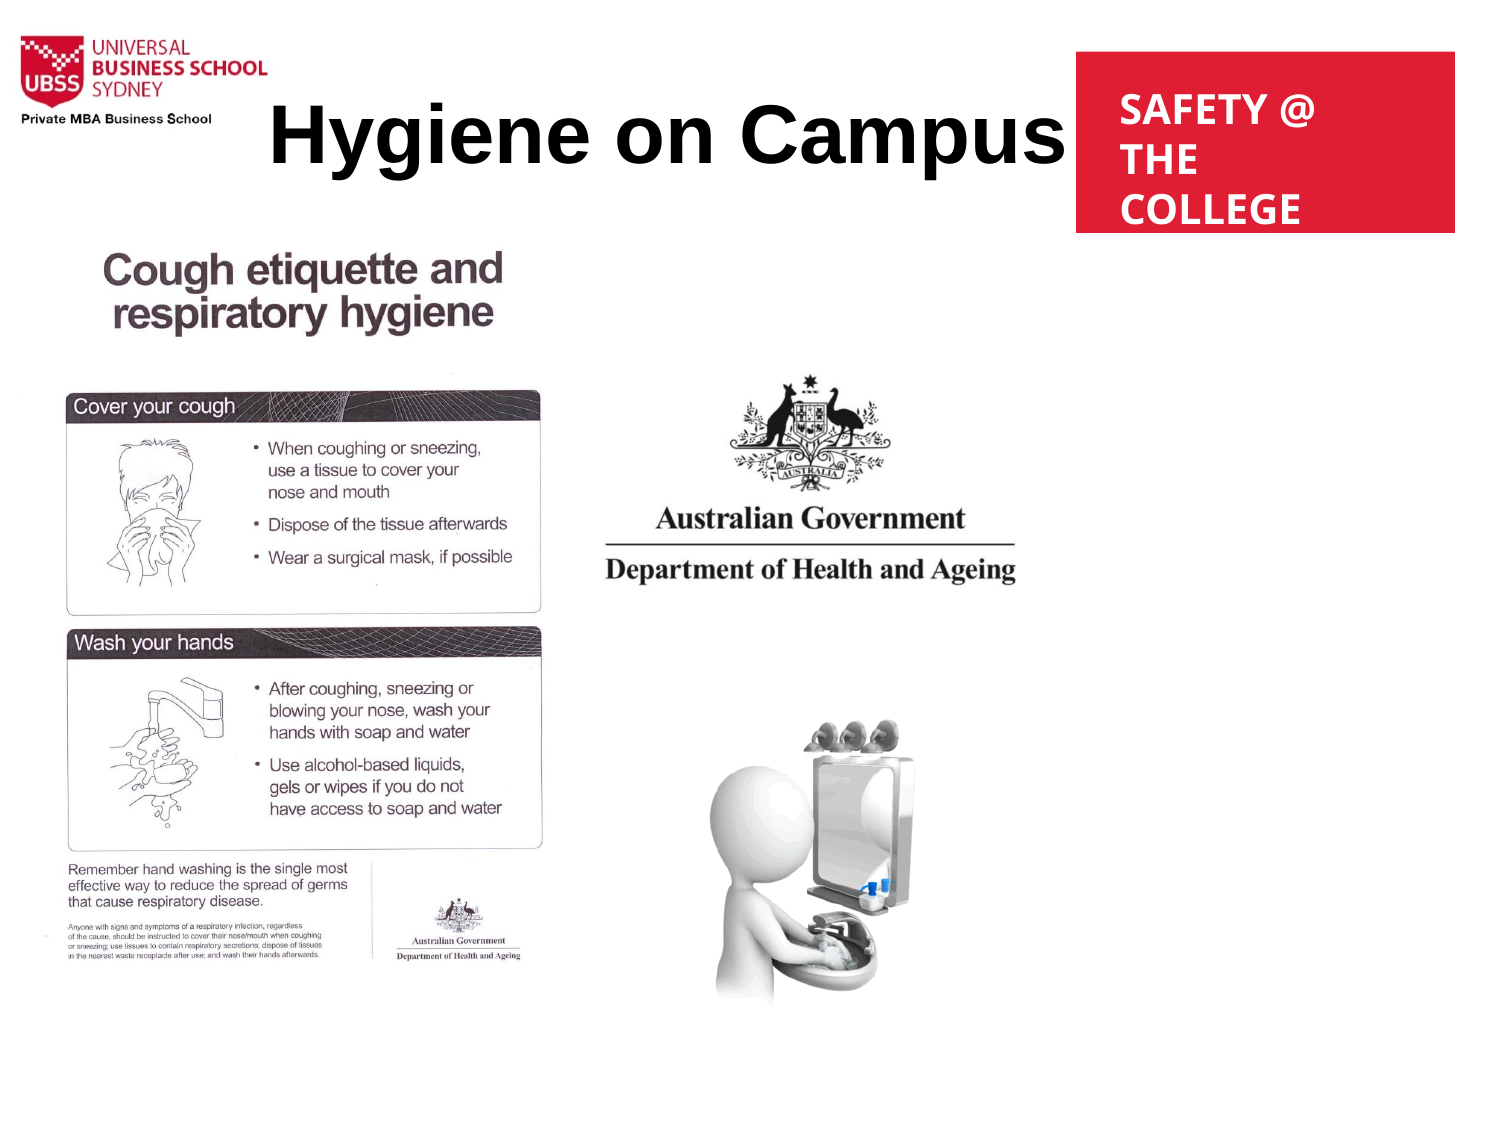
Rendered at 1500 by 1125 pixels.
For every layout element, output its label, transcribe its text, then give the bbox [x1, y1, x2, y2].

picture [3, 24, 284, 136]
title Hygiene on Campus [45, 51, 1455, 268]
picture [681, 718, 933, 1015]
text_box [602, 372, 1017, 588]
text_box [21, 241, 609, 976]
